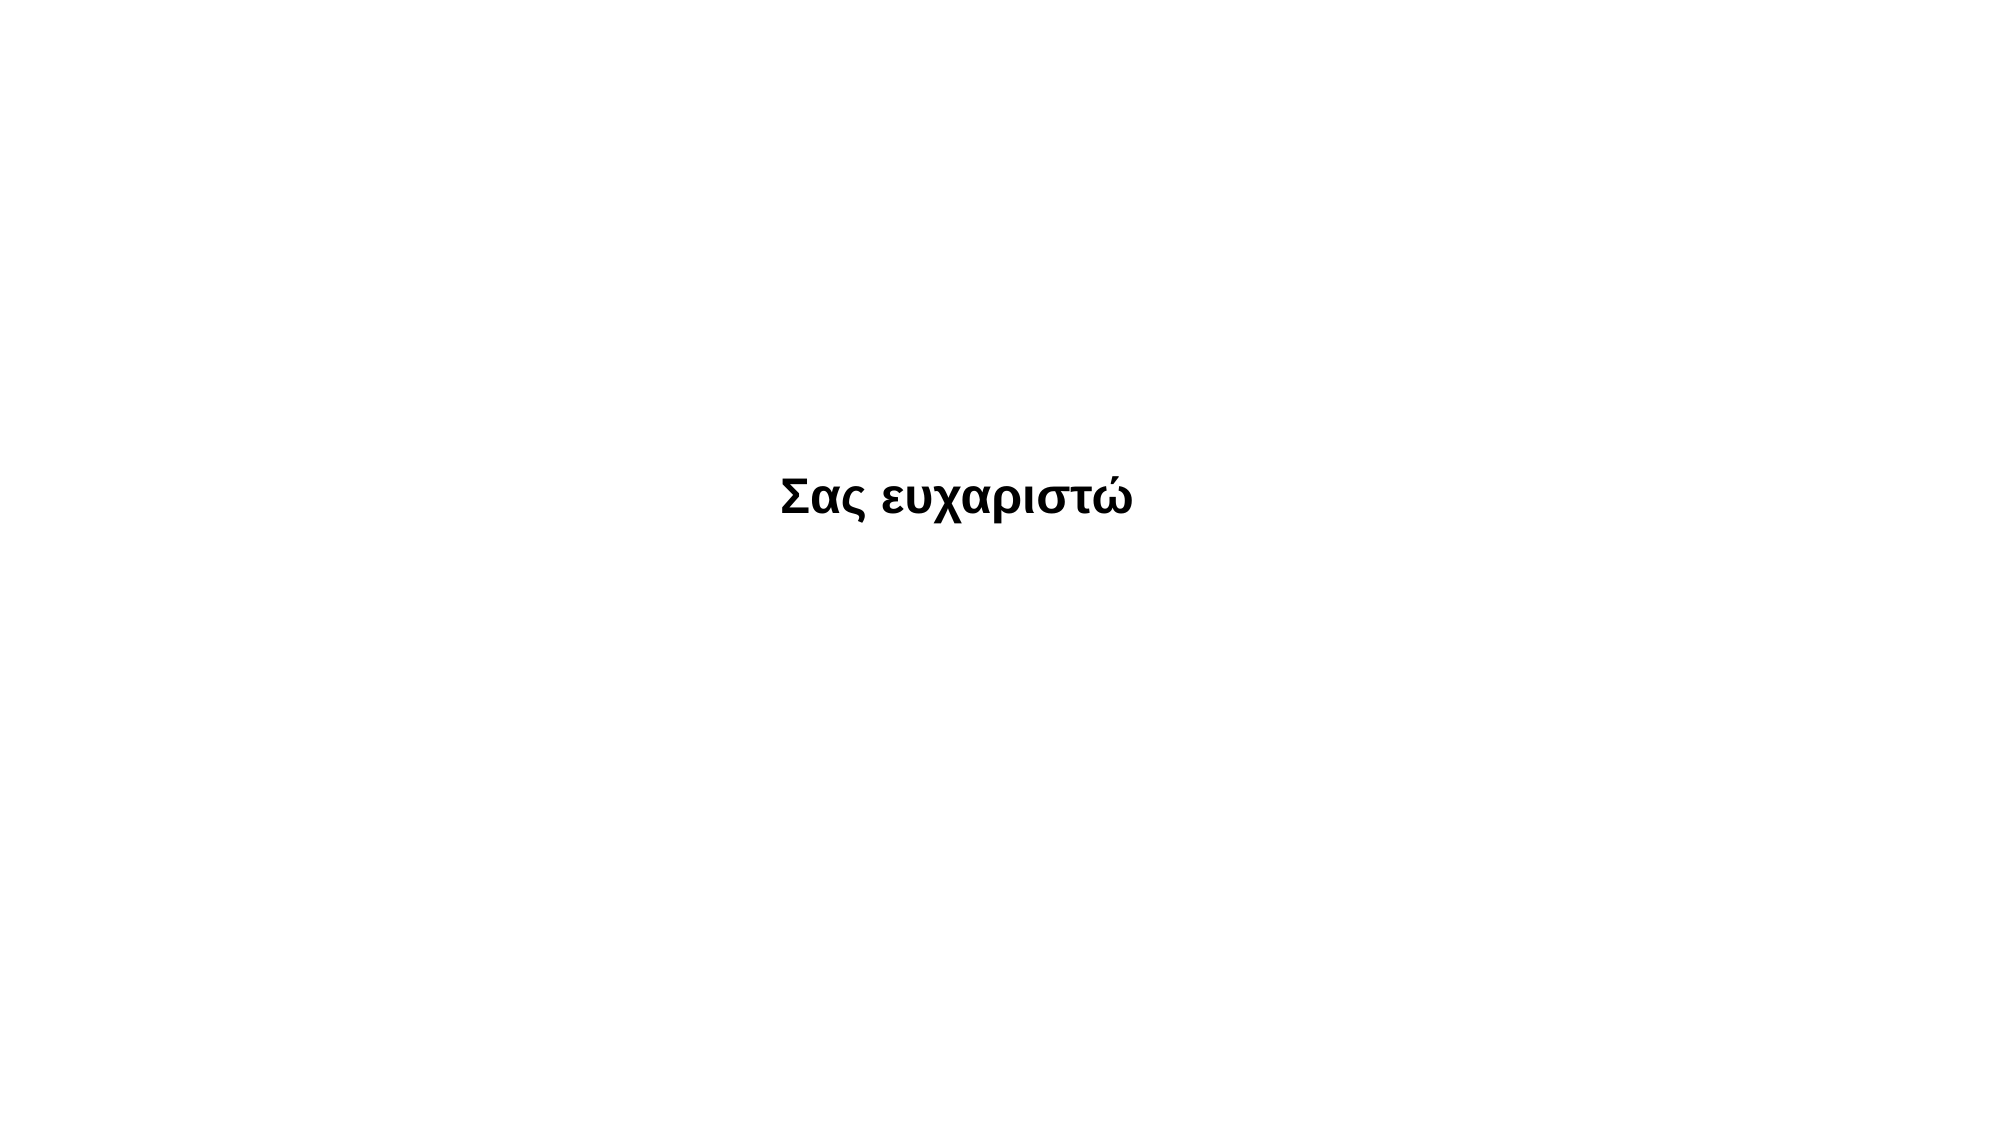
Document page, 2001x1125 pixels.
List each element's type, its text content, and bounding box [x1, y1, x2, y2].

text_box Σας ευχαριστώ [765, 456, 1191, 531]
